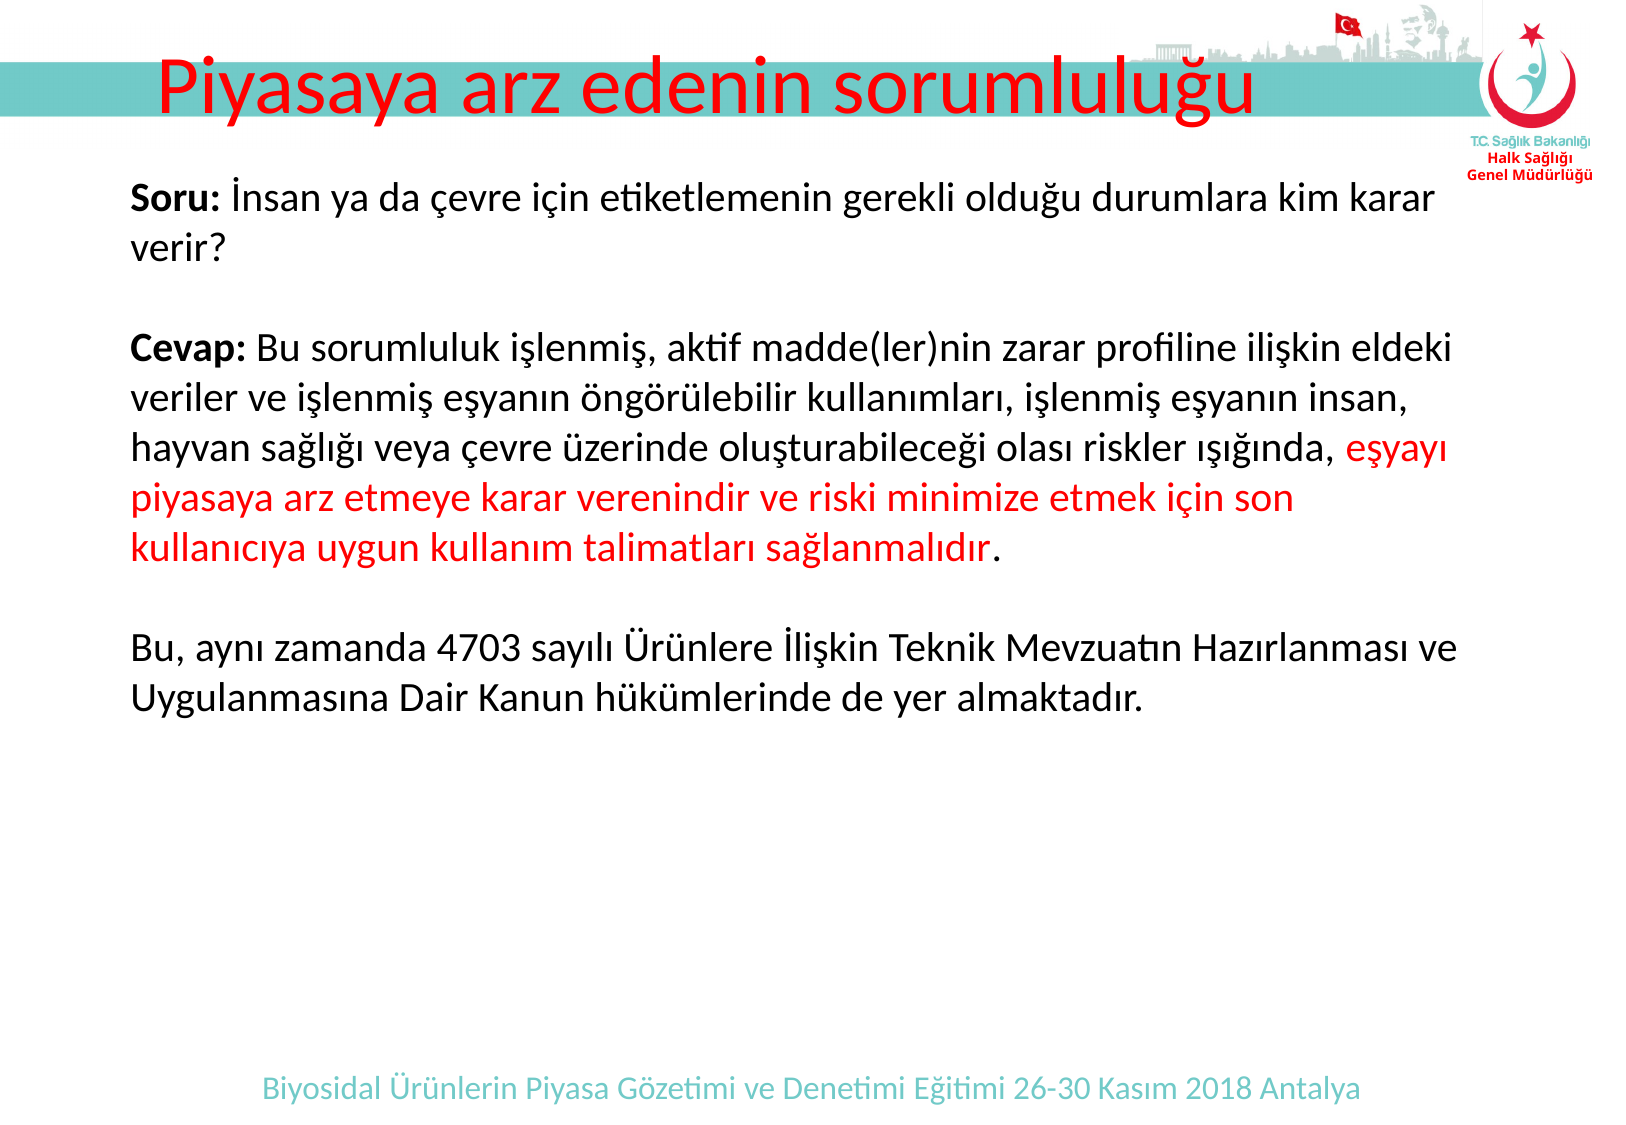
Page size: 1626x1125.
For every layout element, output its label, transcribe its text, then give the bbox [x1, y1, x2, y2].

text_box Biyosidal Ürünlerin Piyasa Gözetimi ve Denetimi Eğitimi 26-30 Kasım 2018 Antalya [0, 1058, 1625, 1114]
picture [0, 0, 1590, 149]
text_box Piyasaya arz edenin sorumluluğu [141, 23, 1273, 138]
text_box Soru: İnsan ya da çevre için etiketlemenin gerekli olduğu durumlara kim karar verir? Cevap: Bu sorumluluk işlenmiş, aktif madde(ler)nin zarar profiline ilişkin eldeki veriler ve işlenmiş eşyanın öngörülebilir kullanımları, işlenmiş eşyanın insan, hayvan sağlığı veya çevre üzerinde oluşturabileceği olası riskler ışığında, eşyayı piyasaya arz etmeye karar verenindir ve riski minimize etmek için son kullanıcıya uygun kullanım talimatları sağlanmalıdır. Bu, aynı zamanda 4703 sayılı Ürünlere İlişkin Teknik Mevzuatın Hazırlanması ve Uygulanmasına Dair Kanun hükümlerinde de yer almaktadır. [115, 162, 1483, 728]
